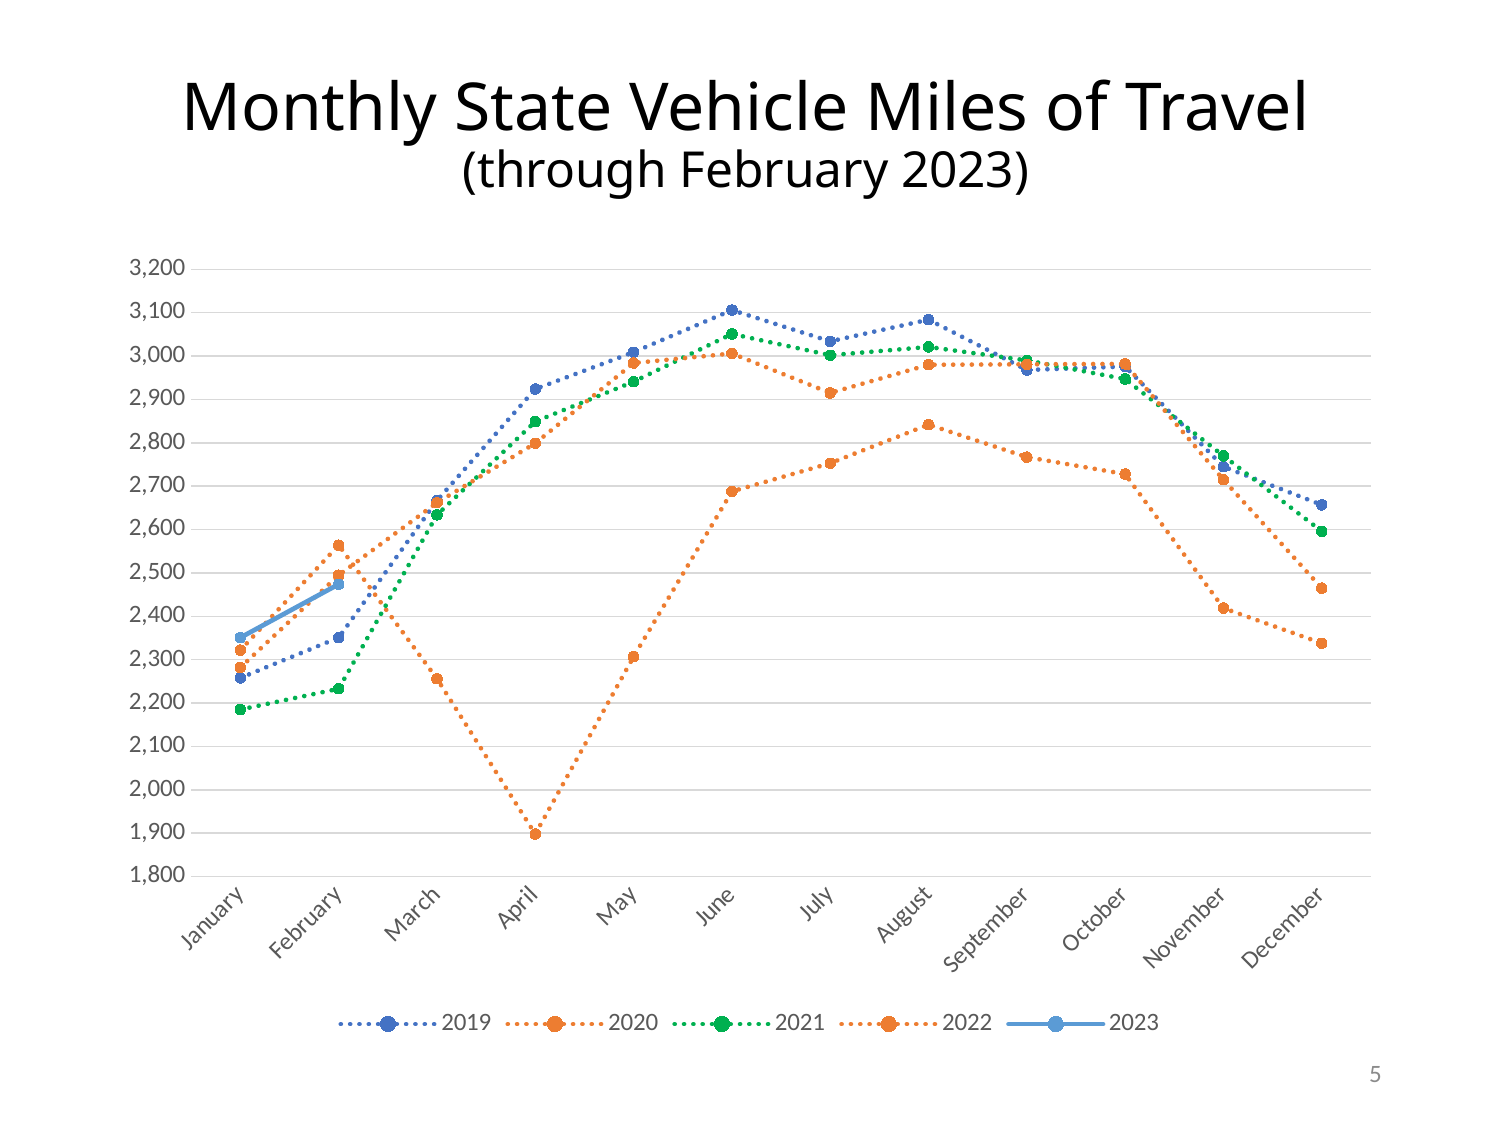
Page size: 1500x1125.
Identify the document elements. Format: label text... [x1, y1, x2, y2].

title Monthly State Vehicle Miles of Travel (through February 2023) [98, 66, 1393, 206]
slide_number 5 [1059, 1043, 1397, 1103]
chart [103, 240, 1397, 1043]
